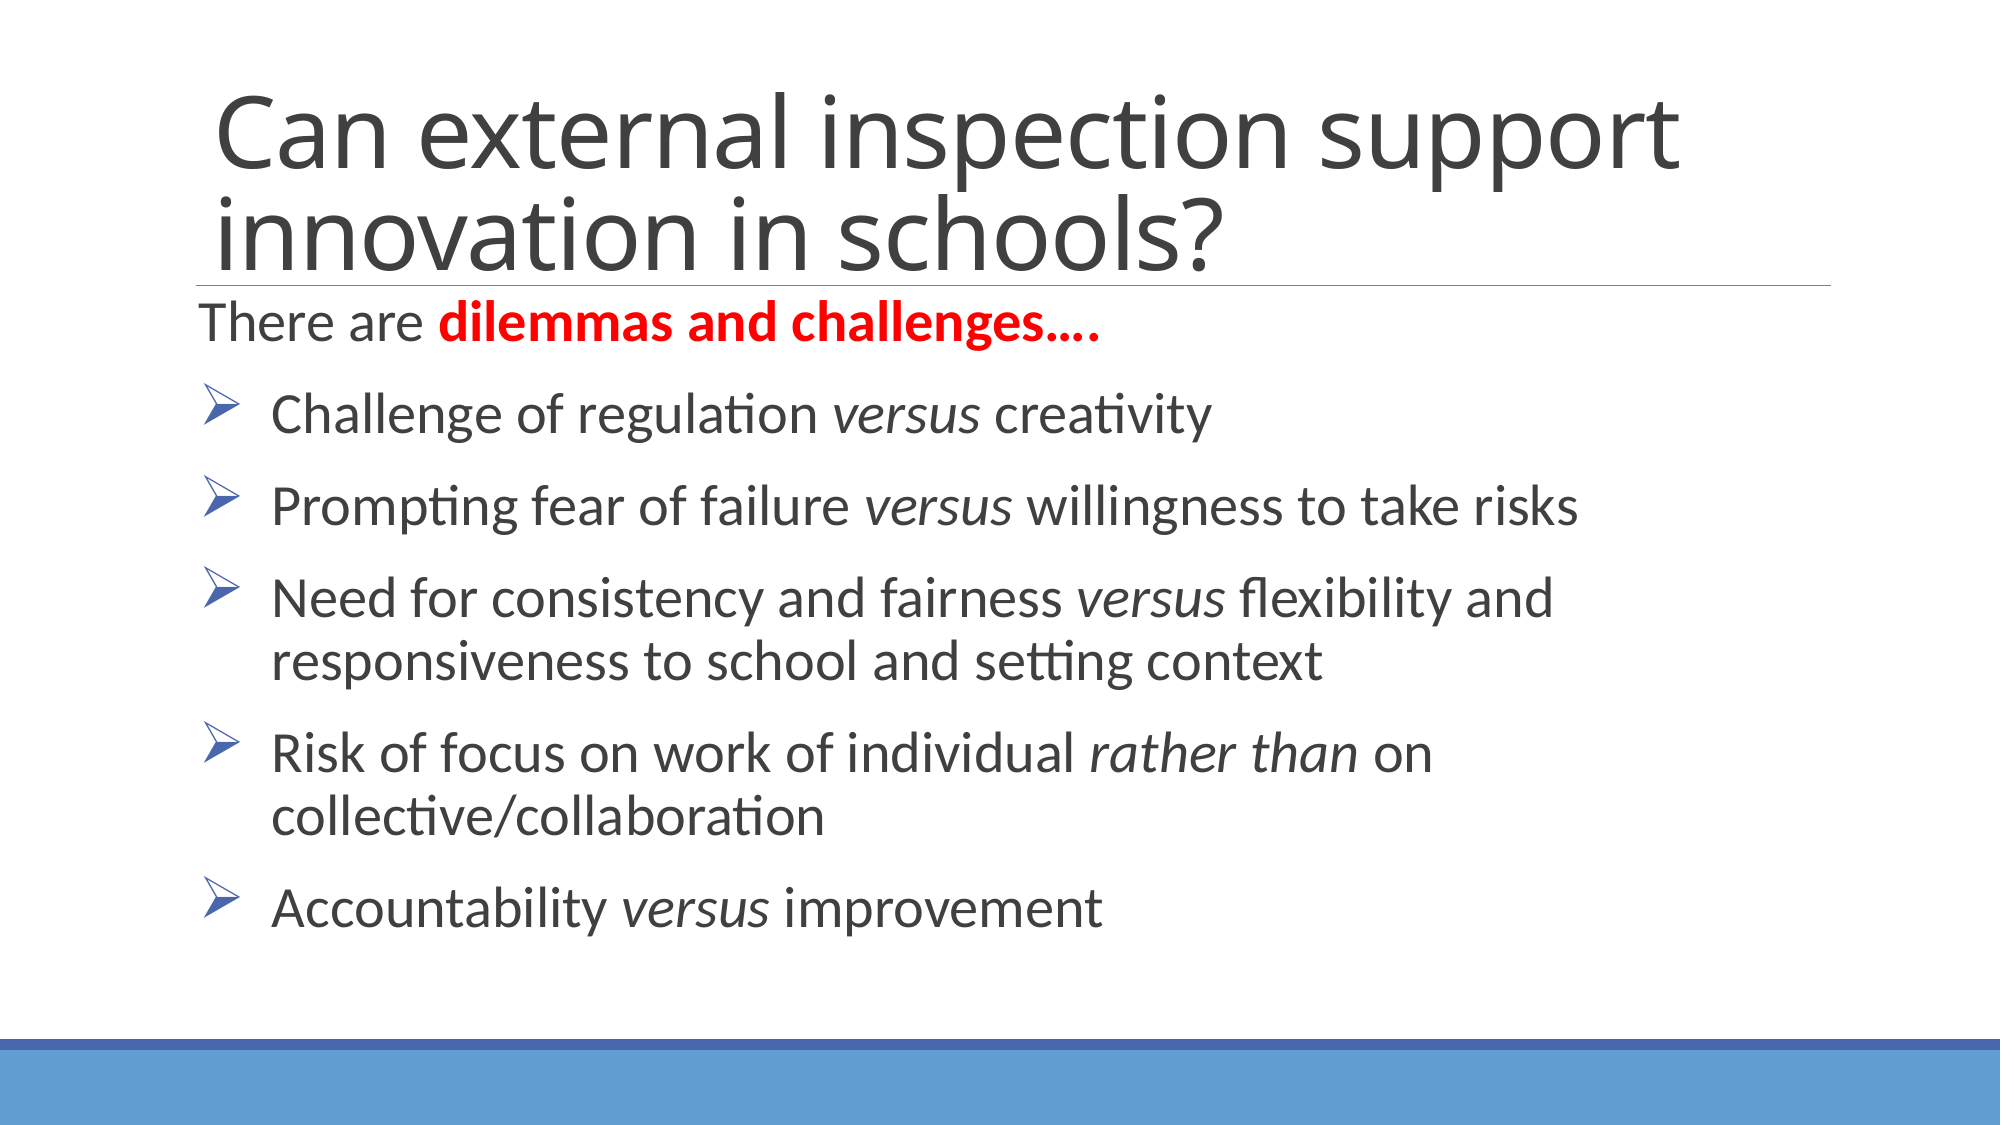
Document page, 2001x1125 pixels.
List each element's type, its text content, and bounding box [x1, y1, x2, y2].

title Can external inspection support innovation in schools? [198, 60, 1866, 299]
list There are dilemmas and challenges…. Challenge of regulation versus creativity Prompting fear of failure versus willingness to take risks Need for consistency and fairness versus flexibility and responsiveness to school and setting context Risk of focus on work of individual rather than on collective/collaboration Accountability versus improvement [198, 299, 1827, 1016]
